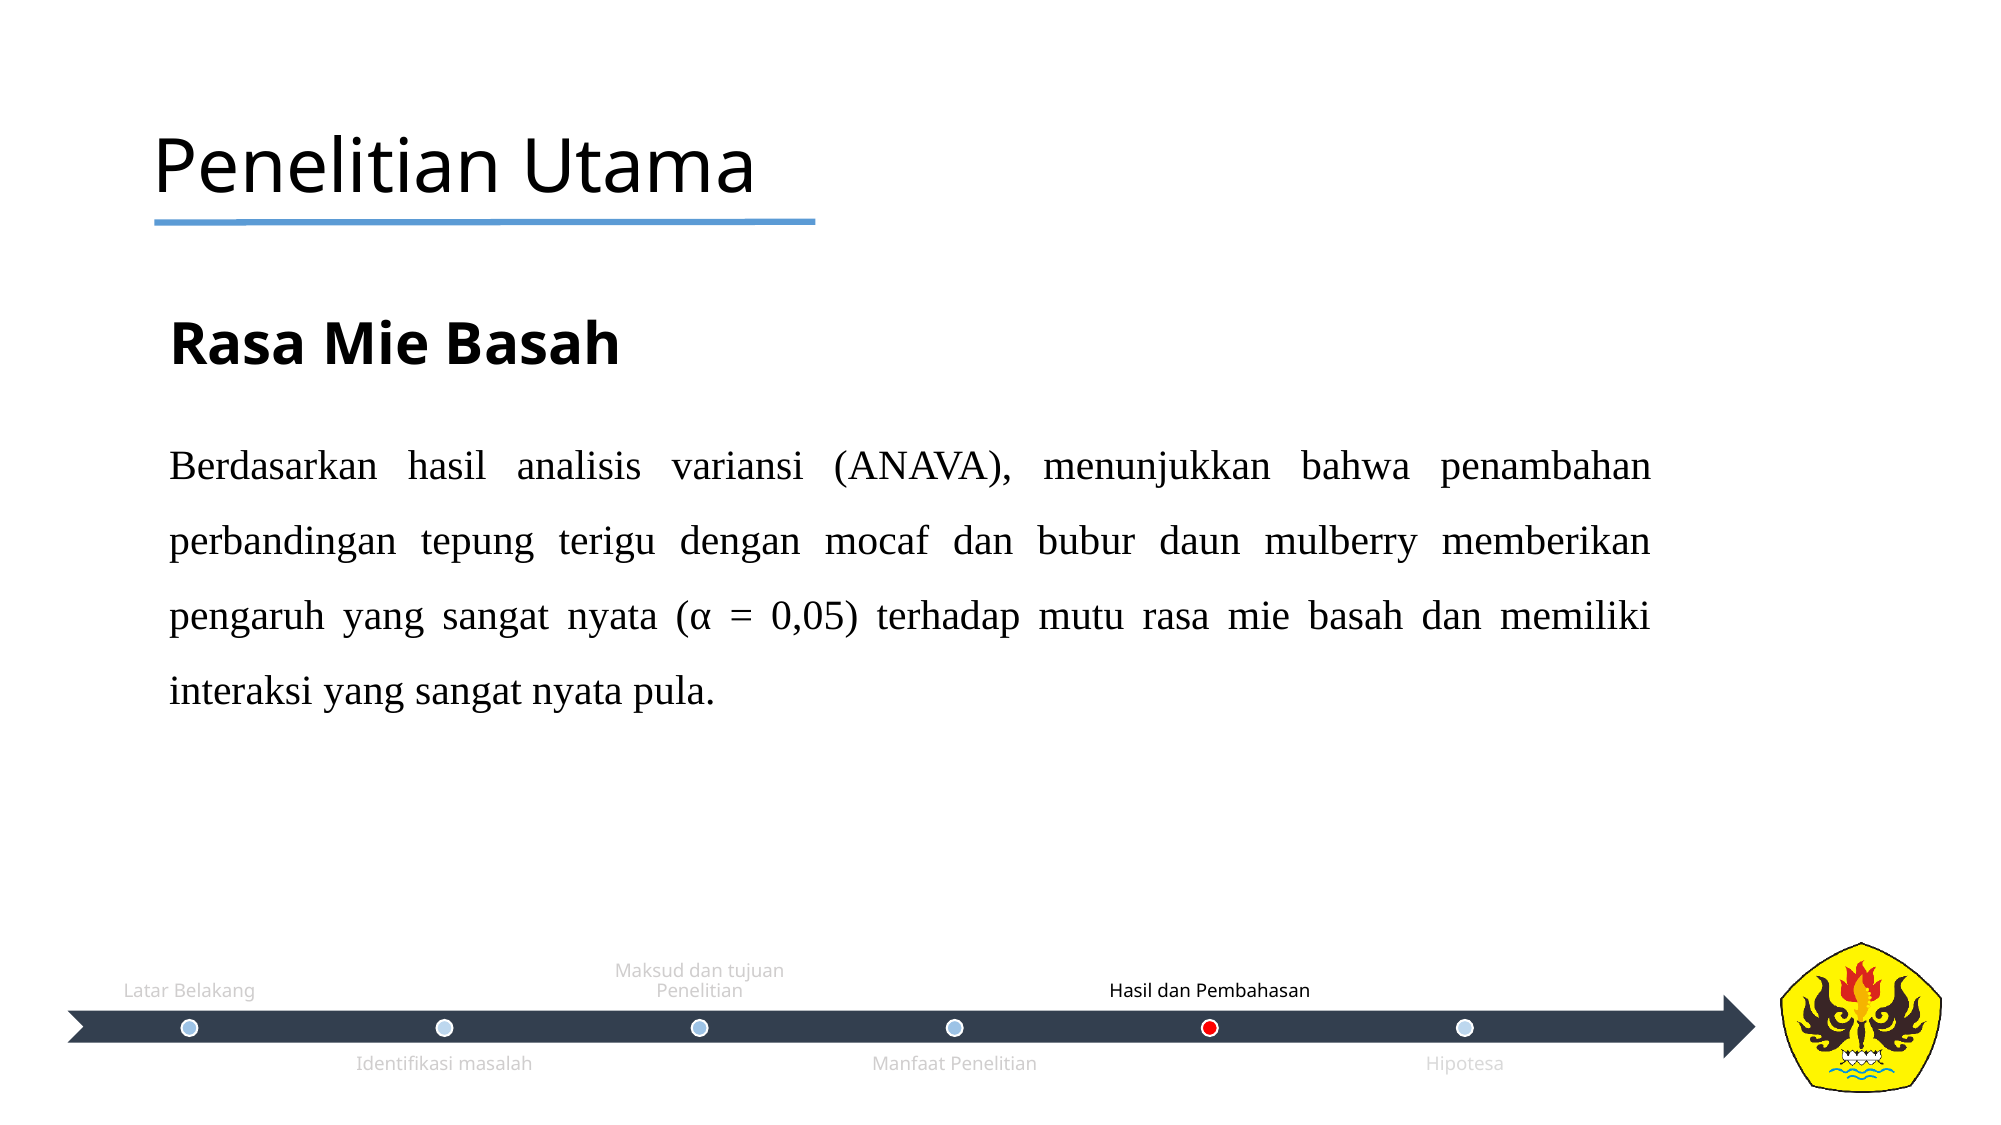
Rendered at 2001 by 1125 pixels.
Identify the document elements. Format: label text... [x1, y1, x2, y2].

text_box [67, 948, 1756, 1108]
title Penelitian Utama [137, 59, 1863, 278]
text_box Berdasarkan hasil analisis variansi (ANAVA), menunjukkan bahwa penambahan perbandingan tepung terigu dengan mocaf dan bubur daun mulberry memberikan pengaruh yang sangat nyata (α = 0,05) terhadap mutu rasa mie basah dan memiliki interaksi yang sangat nyata pula. [154, 405, 1667, 721]
picture [1780, 942, 1942, 1093]
text_box Rasa Mie Basah [154, 298, 1353, 384]
